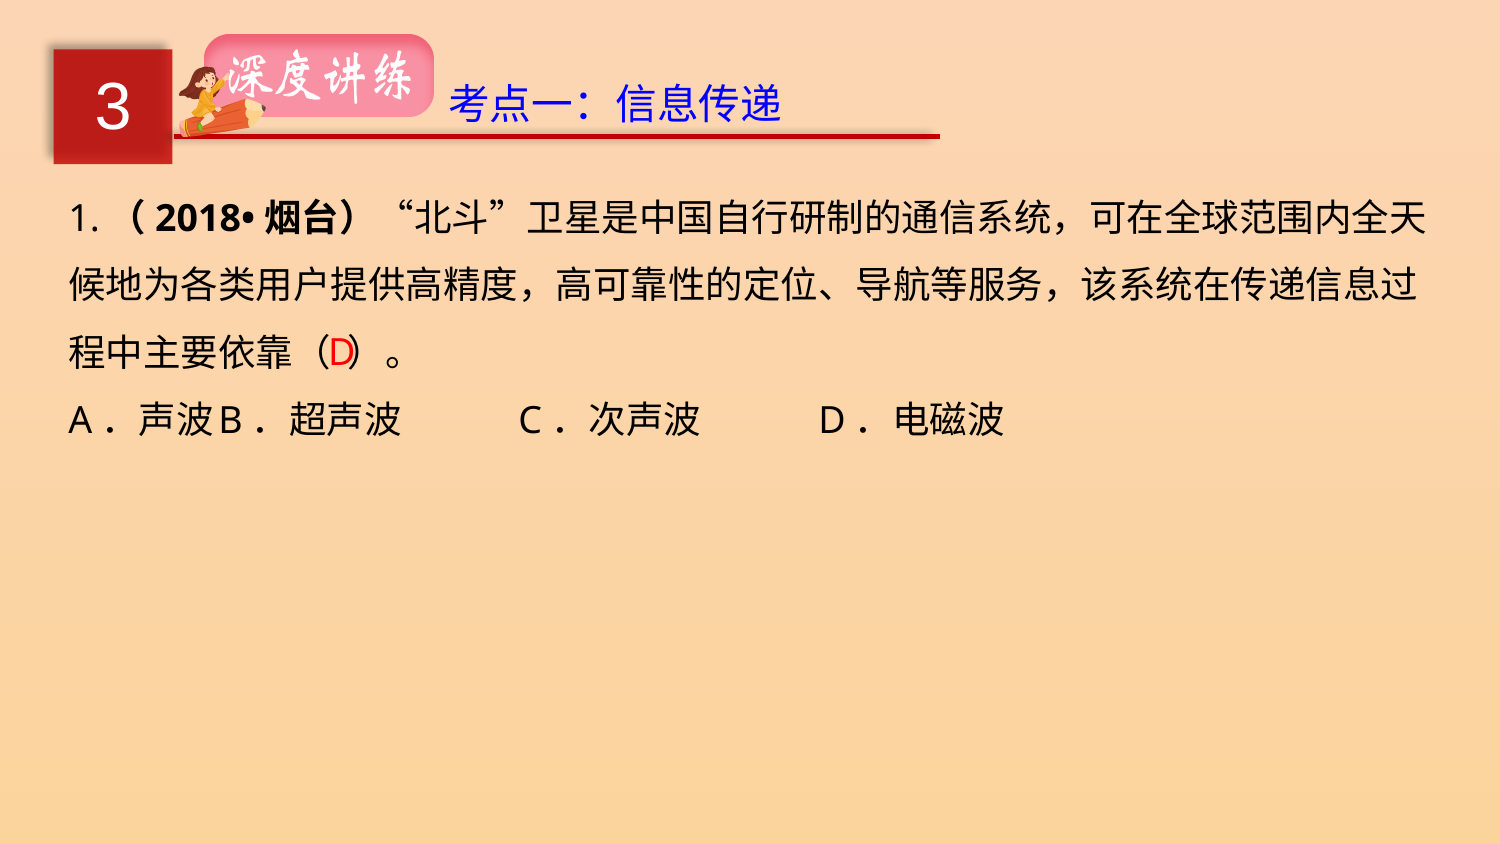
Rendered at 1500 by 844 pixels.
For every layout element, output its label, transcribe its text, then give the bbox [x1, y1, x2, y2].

picture [179, 33, 434, 137]
text_box 1.（2018•烟台）“北斗”卫星是中国自行研制的通信系统，可在全球范围内全天候地为各类用户提供高精度，高可靠性的定位、导航等服务，该系统在传递信息过程中主要依靠（ ）。 A．声波 B．超声波 C．次声波 D．电磁波 [53, 164, 1458, 449]
text_box [53, 151, 173, 164]
text_box 3 [46, 56, 180, 151]
text_box D [320, 320, 375, 381]
text_box 考点一：信息传递 [438, 70, 863, 135]
text_box [53, 49, 173, 56]
